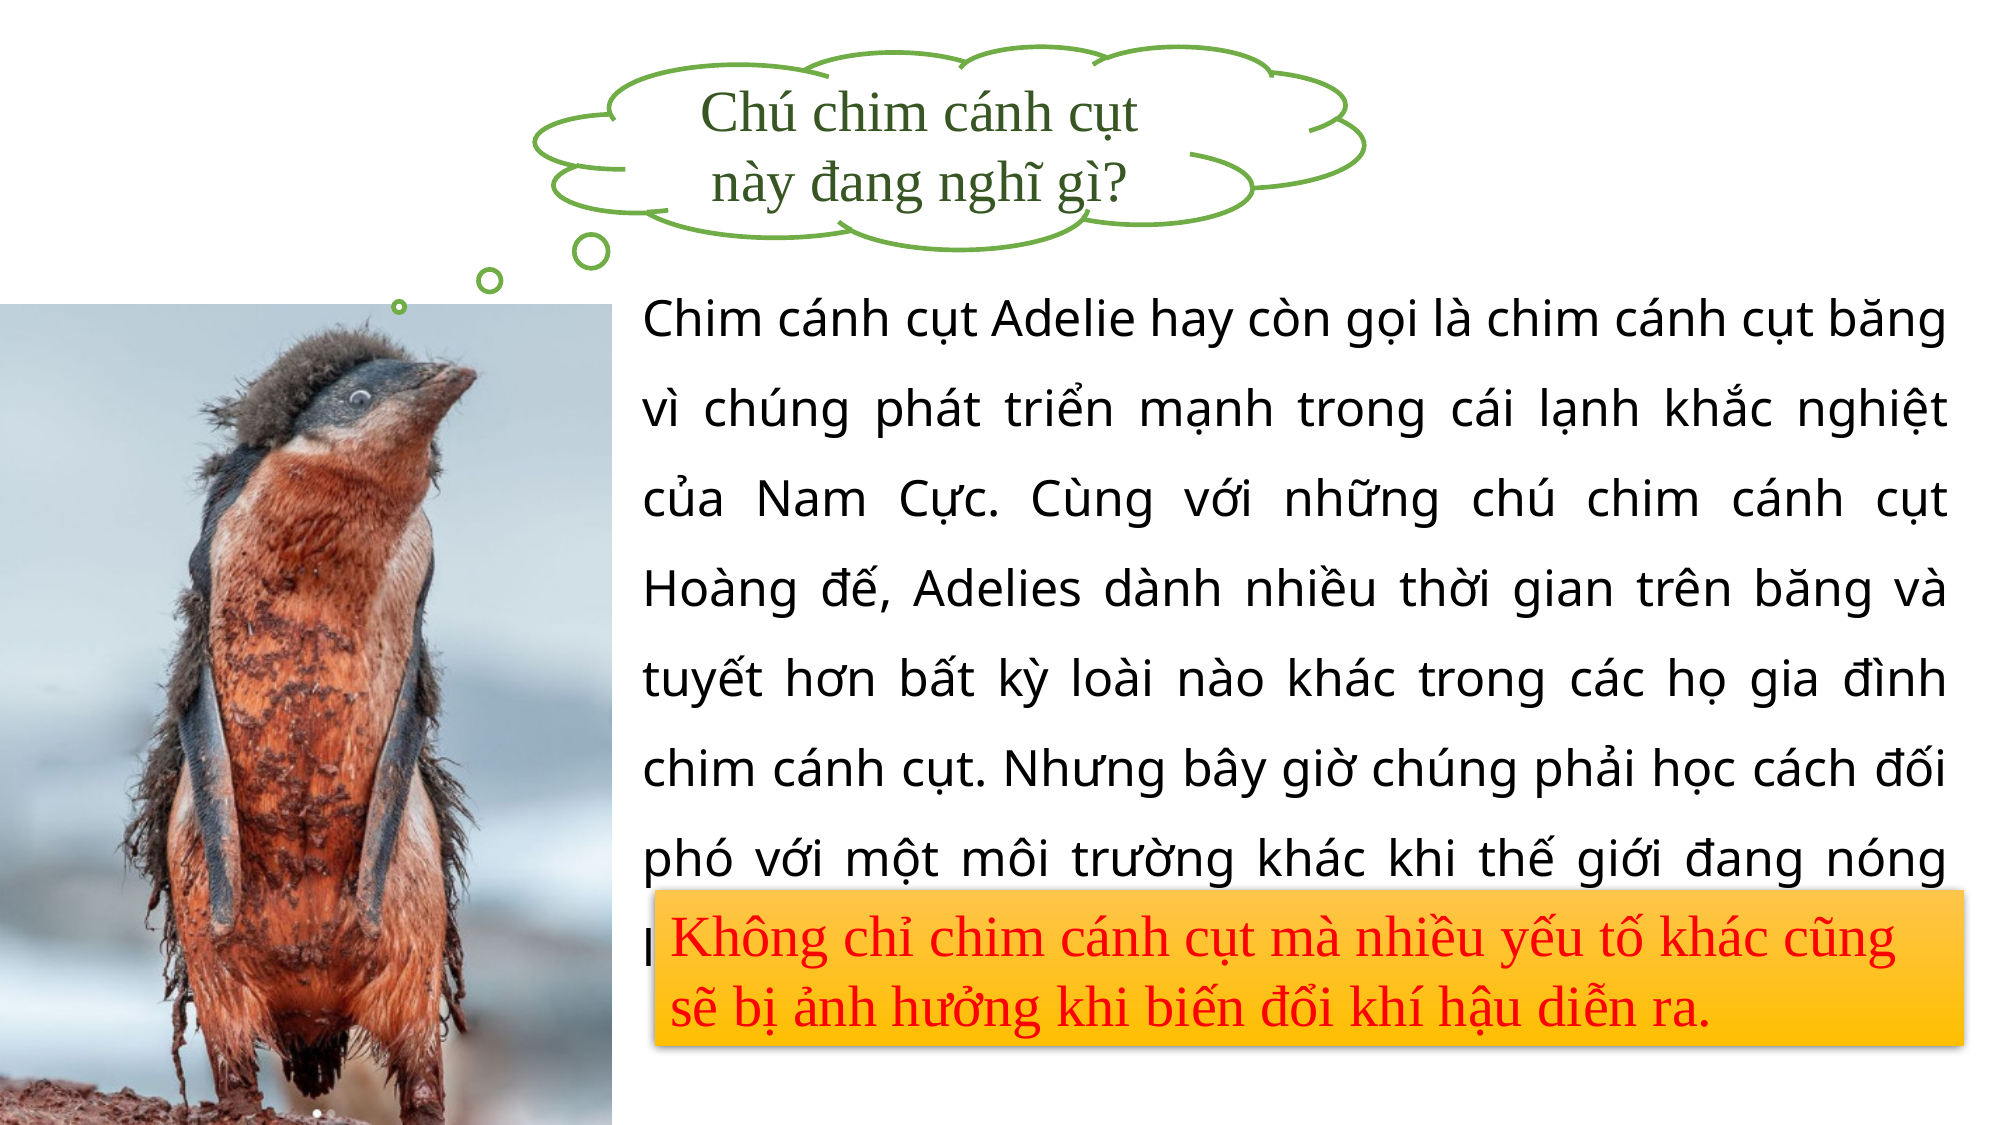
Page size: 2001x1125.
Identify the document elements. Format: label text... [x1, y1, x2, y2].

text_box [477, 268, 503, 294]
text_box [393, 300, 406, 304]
text_box Chim cánh cụt Adelie hay còn gọi là chim cánh cụt băng vì chúng phát triển mạnh trong cái lạnh khắc nghiệt của Nam Cực. Cùng với những chú chim cánh cụt Hoàng đế, Adelies dành nhiều thời gian trên băng và tuyết hơn bất kỳ loài nào khác trong các họ gia đình chim cánh cụt. Nhưng bây giờ chúng phải học cách đối phó với một môi trường khác khi thế giới đang nóng lên đáng kể. [627, 249, 1964, 984]
picture [0, 304, 612, 1125]
text_box Chú chim cánh cụt này đang nghĩ gì? [533, 45, 1366, 249]
text_box Không chỉ chim cánh cụt mà nhiều yếu tố khác cũng sẽ bị ảnh hưởng khi biến đổi khí hậu diễn ra. [655, 890, 1964, 1046]
text_box Chú chim cánh cụt này đang nghĩ gì? [573, 233, 610, 270]
